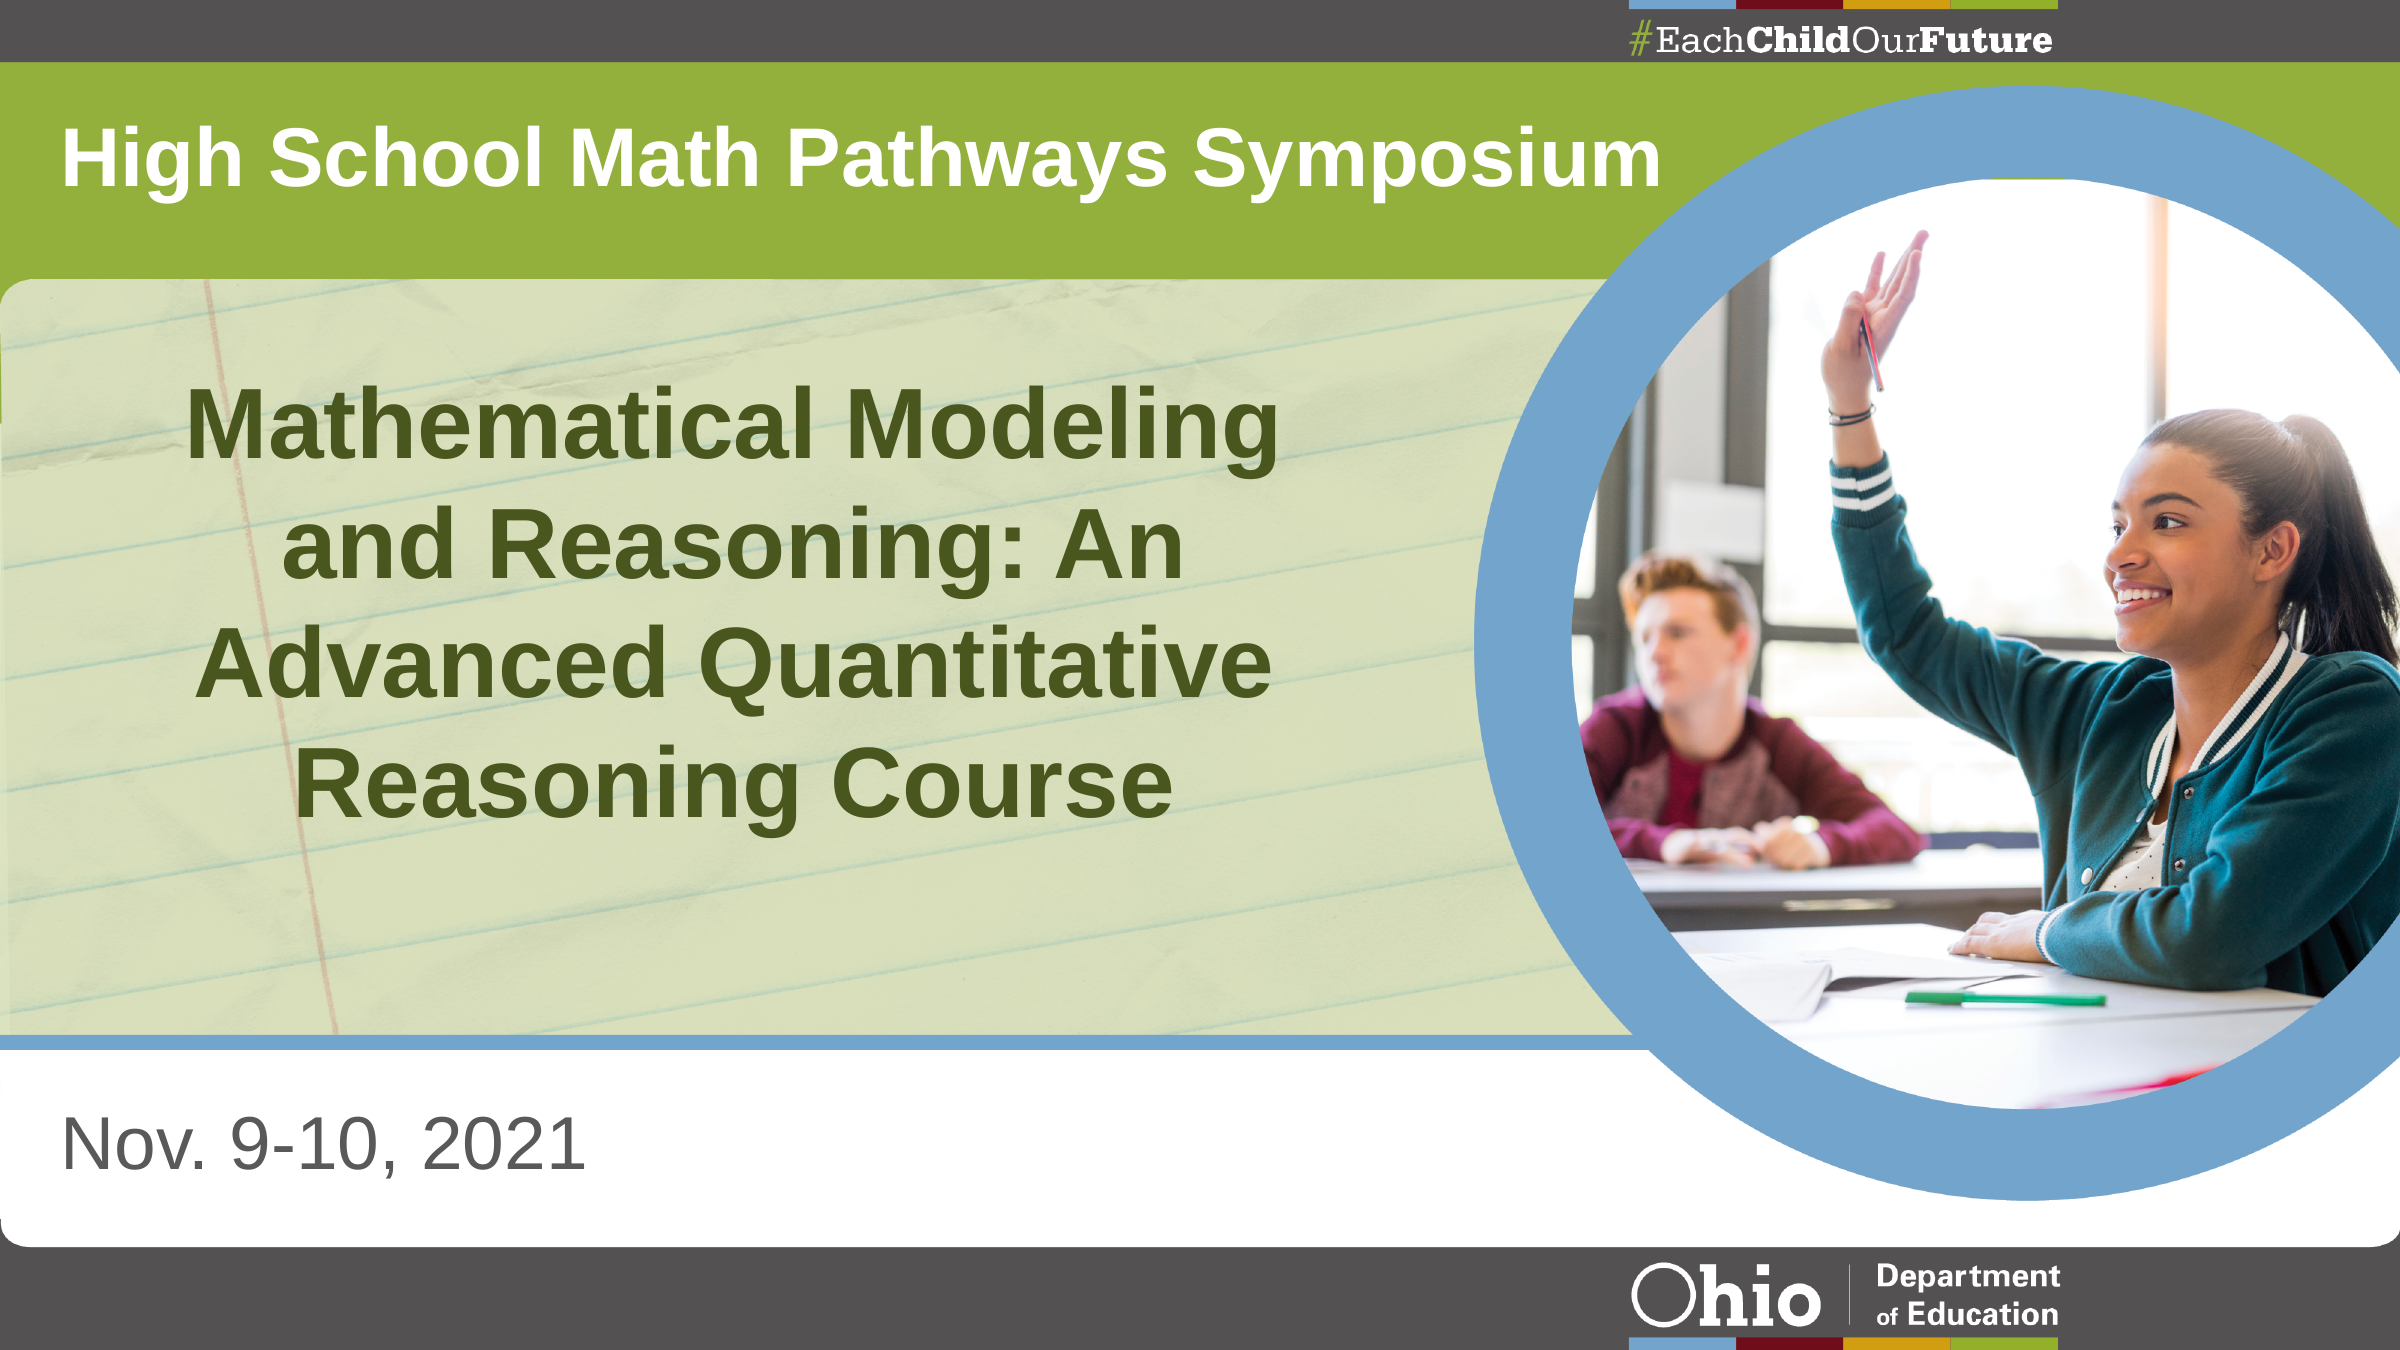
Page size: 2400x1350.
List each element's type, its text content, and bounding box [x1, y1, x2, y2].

text_box High School Math Pathways Symposium [60, 102, 1818, 204]
title Mathematical Modeling and Reasoning: An Advanced Quantitative Reasoning Course [148, 353, 1321, 838]
picture [0, 0, 2400, 1350]
subtitle Nov. 9-10, 2021 [60, 1094, 1321, 1186]
